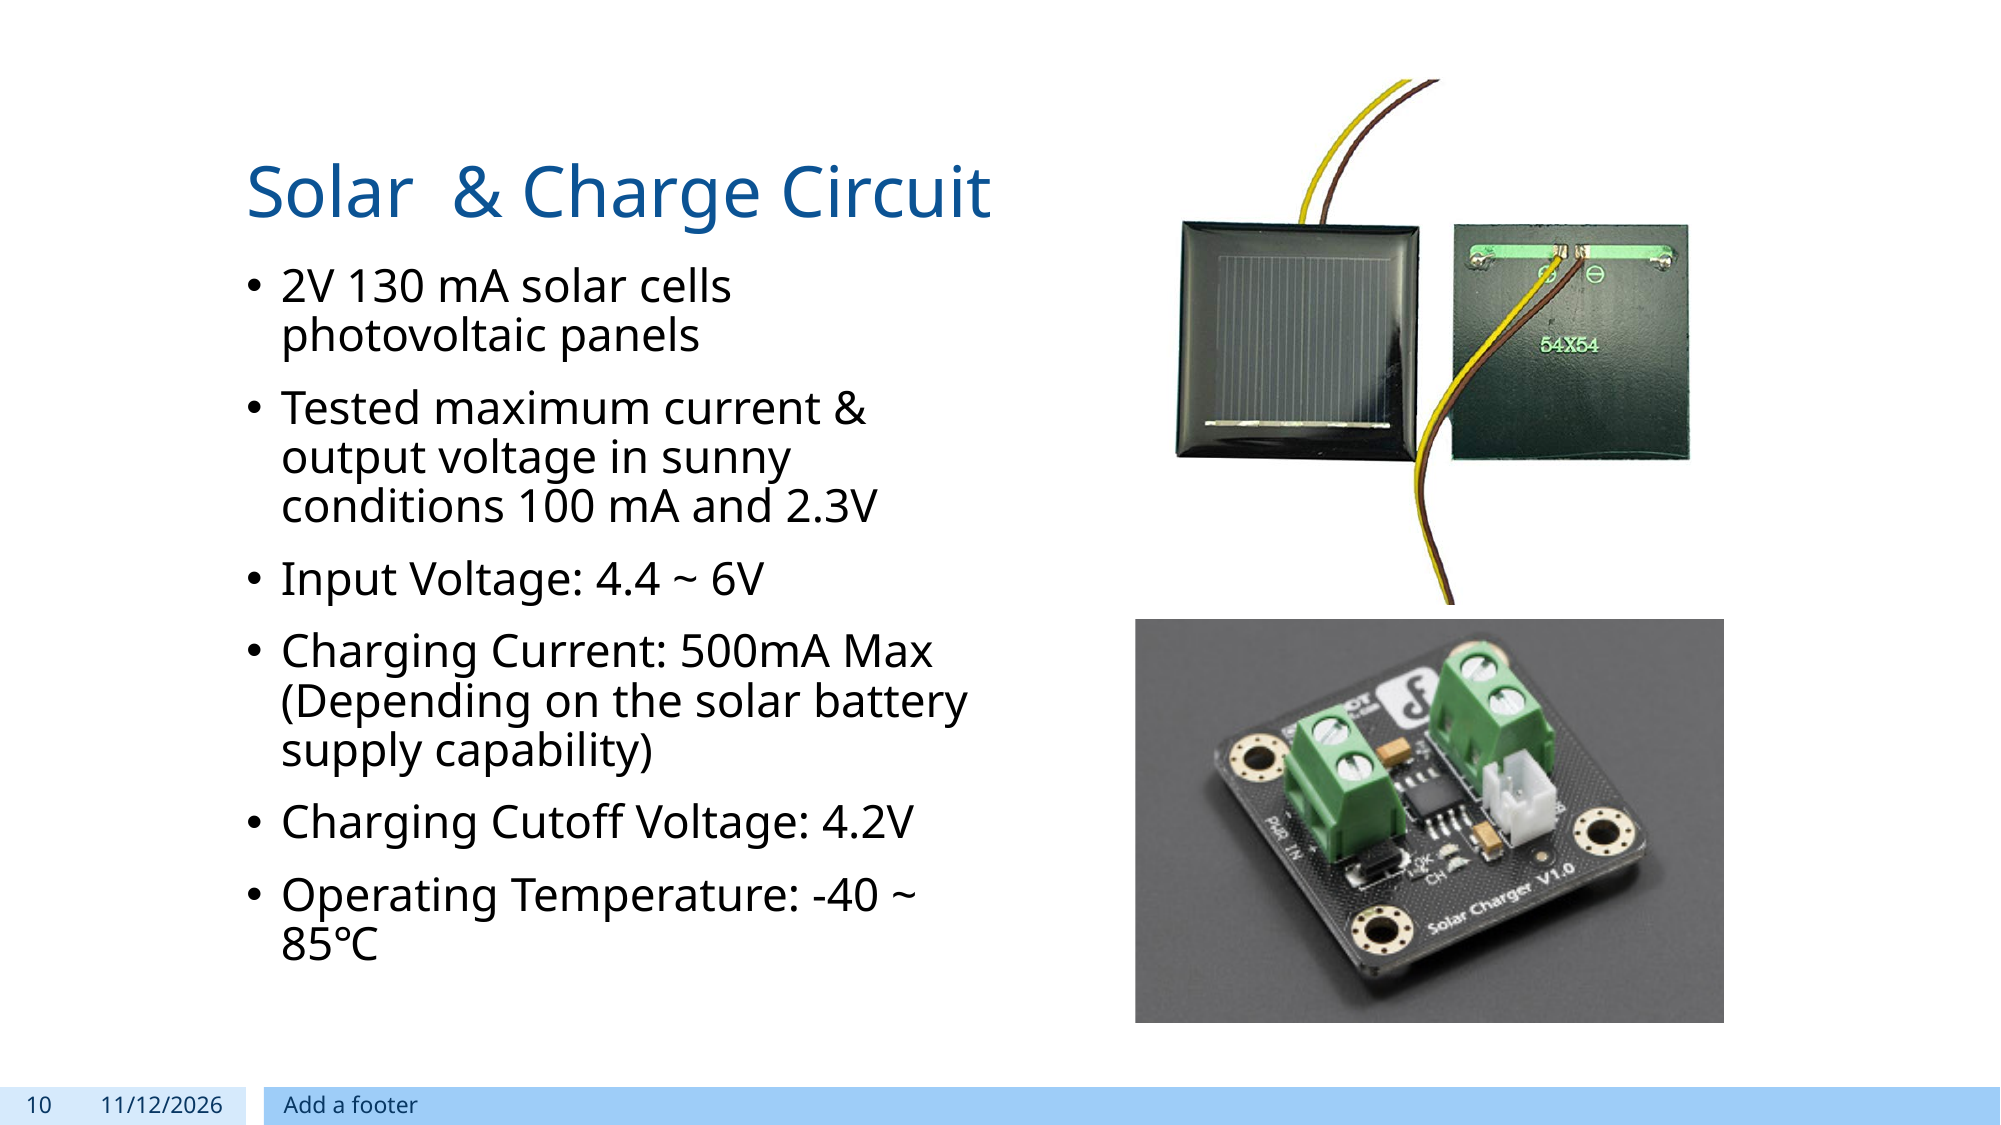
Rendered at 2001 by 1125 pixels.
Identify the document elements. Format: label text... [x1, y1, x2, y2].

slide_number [74, 1087, 239, 1125]
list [1153, 77, 1734, 605]
footer Add a footer [268, 1087, 1769, 1125]
picture [1135, 619, 1725, 1023]
slide_number 10 [0, 1087, 68, 1125]
title Solar & Charge Circuit [231, 45, 1769, 240]
list 2V 130 mA solar cells photovoltaic panels Tested maximum current & output voltage in sunny conditions 100 mA and 2.3V Input Voltage: 4.4 ~ 6V Charging Current: 500mA Max (Depending on the solar battery supply capability) Charging Cutoff Voltage: 4.2V Operating Temperature: -40 ~ 85℃ [231, 255, 988, 1014]
